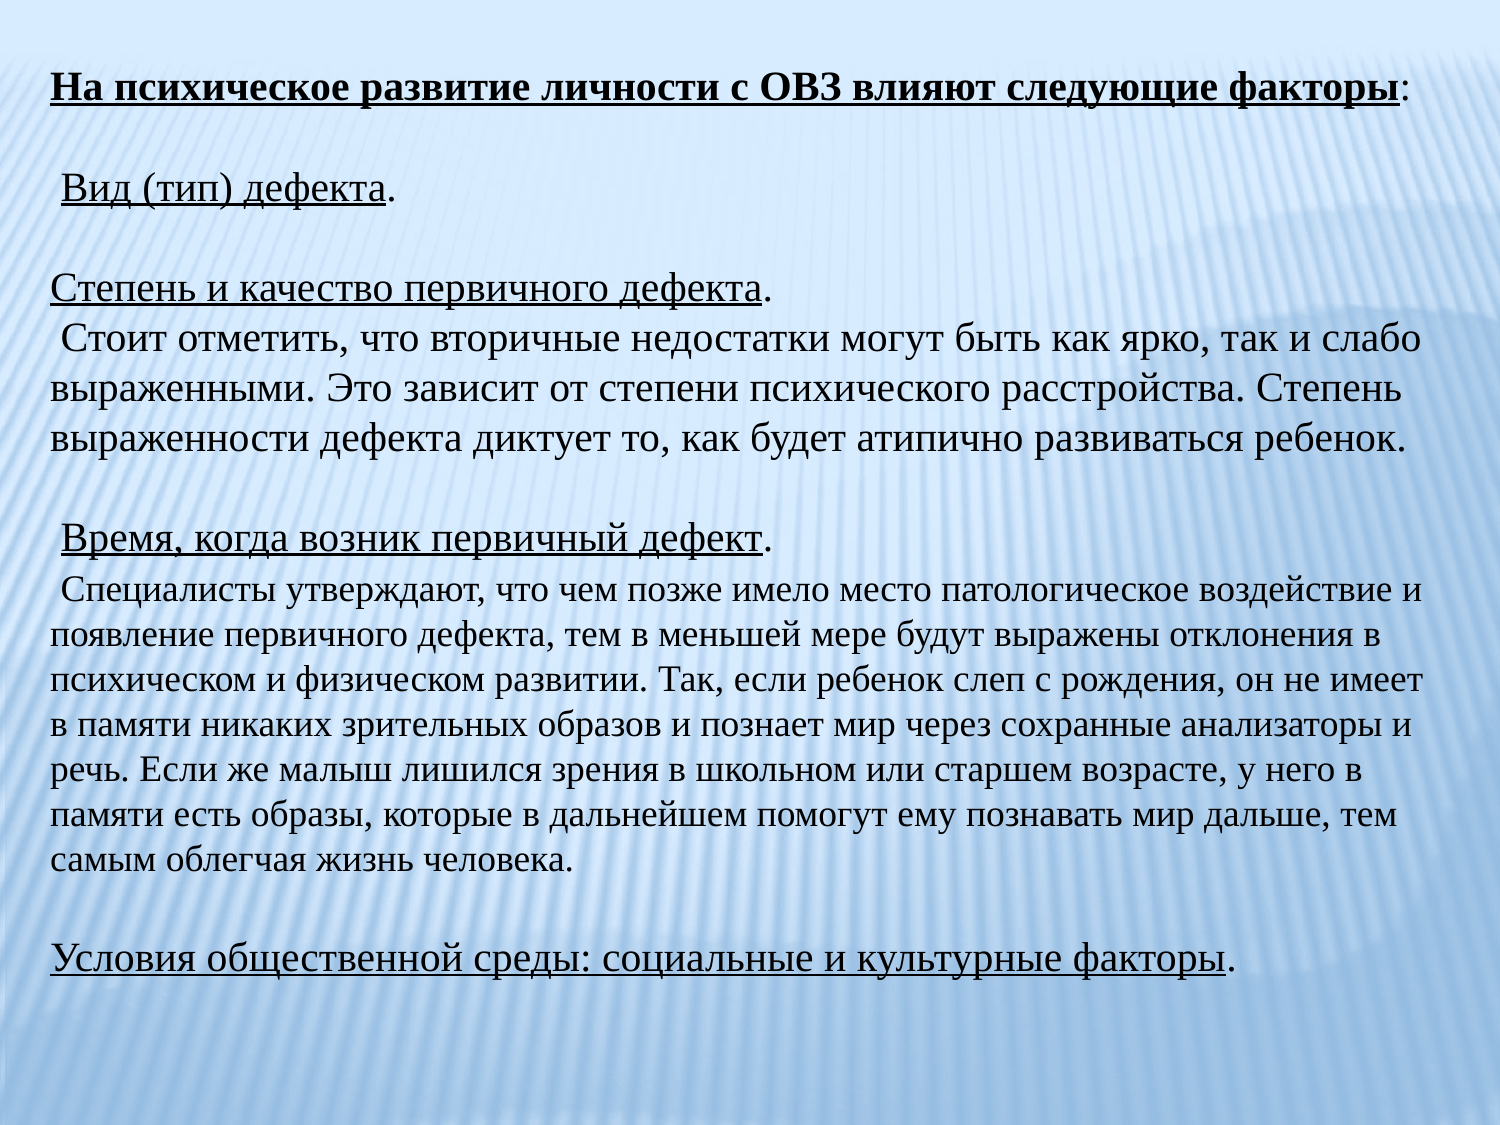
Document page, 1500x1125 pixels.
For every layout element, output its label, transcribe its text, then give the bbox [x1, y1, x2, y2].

text_box На психическое развитие личности с ОВЗ влияют следующие факторы: Вид (тип) дефекта. Степень и качество первичного дефекта. Стоит отметить, что вторичные недостатки могут быть как ярко, так и слабо выраженными. Это зависит от степени психического расстройства. Степень выраженности дефекта диктует то, как будет атипично развиваться ребенок. Время, когда возник первичный дефект. Специалисты утверждают, что чем позже имело место патологическое воздействие и появление первичного дефекта, тем в меньшей мере будут выражены отклонения в психическом и физическом развитии. Так, если ребенок слеп с рождения, он не имеет в памяти никаких зрительных образов и познает мир через сохранные анализаторы и речь. Если же малыш лишился зрения в школьном или старшем возрасте, у него в памяти есть образы, которые в дальнейшем помогут ему познавать мир дальше, тем самым облегчая жизнь человека. Условия общественной среды: социальные и культурные факторы. [35, 51, 1454, 1087]
